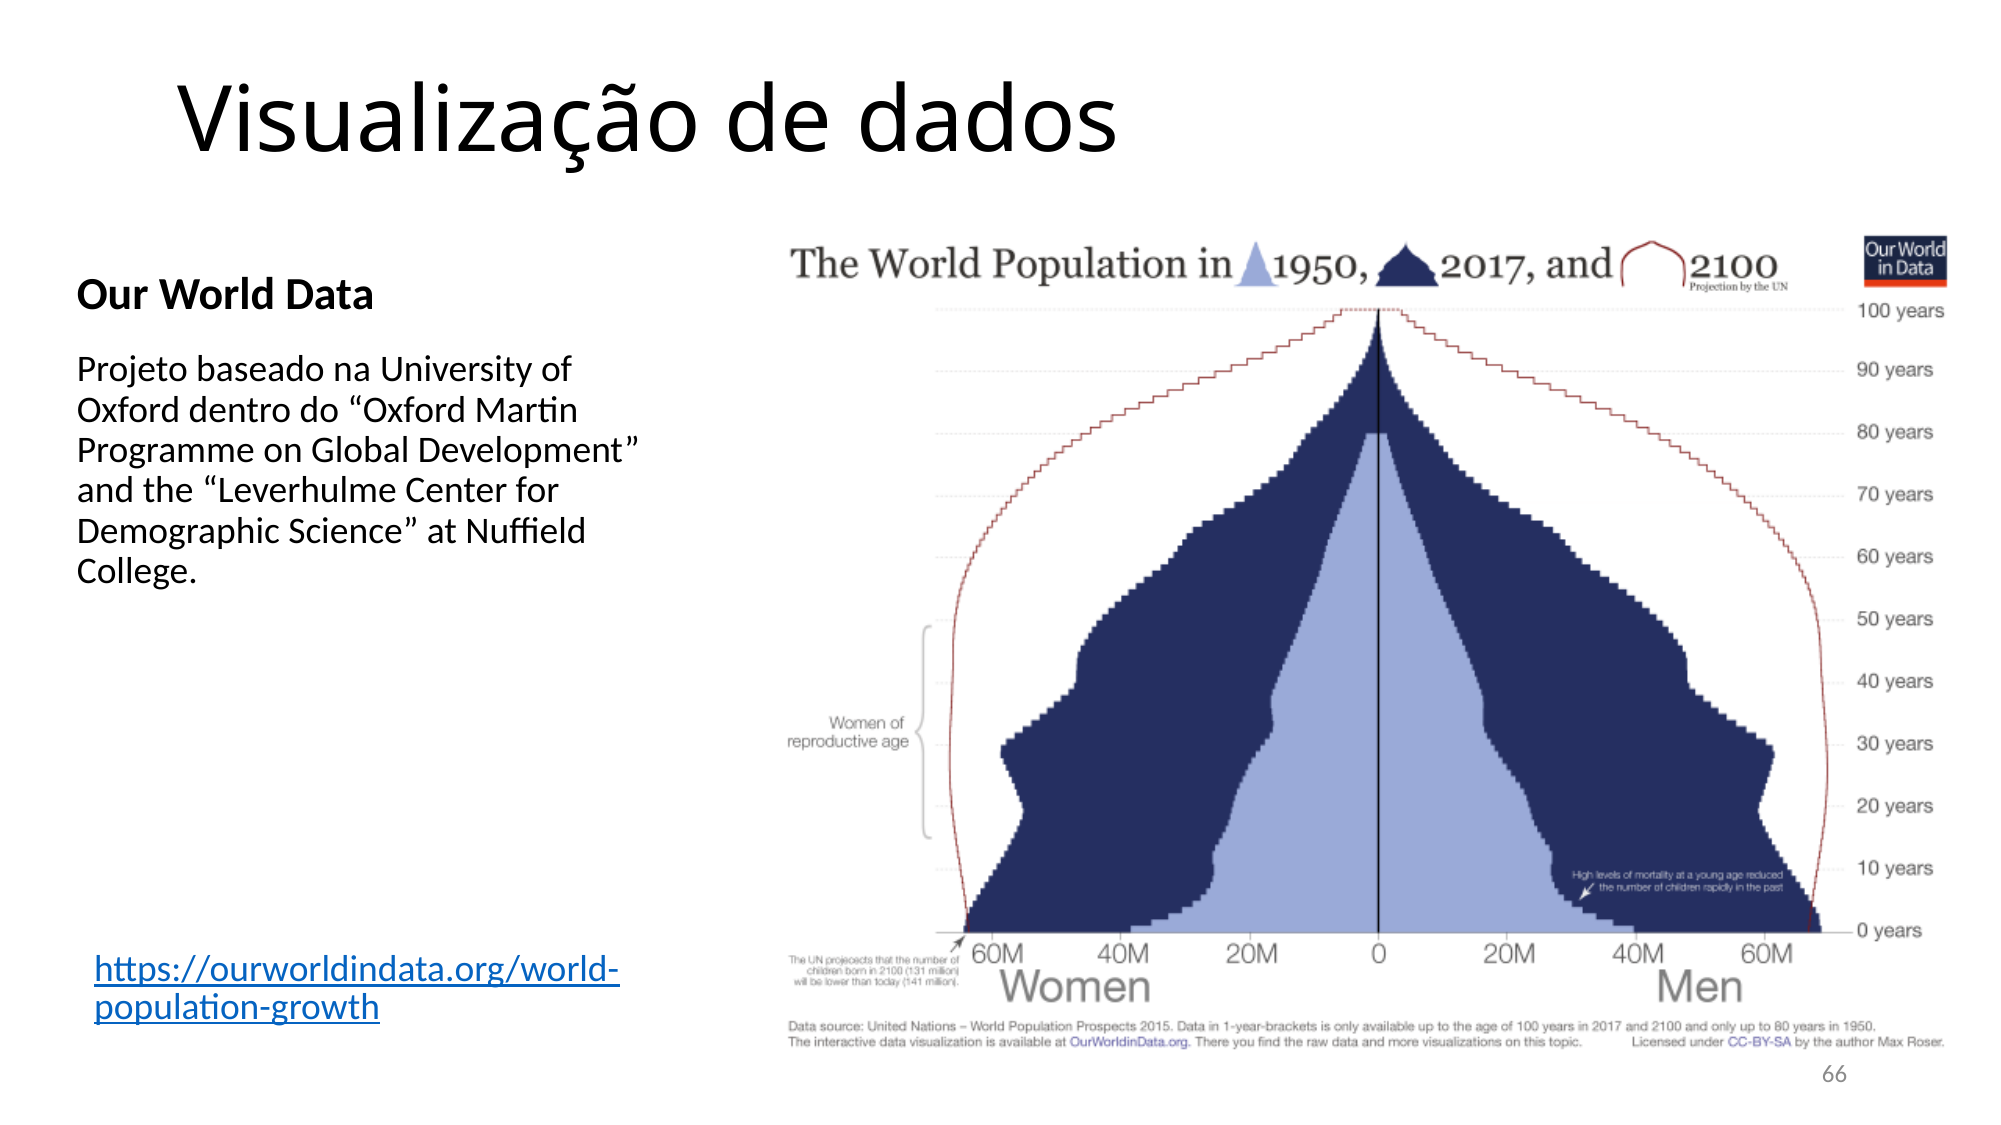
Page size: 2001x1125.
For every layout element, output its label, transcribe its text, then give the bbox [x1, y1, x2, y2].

text_box Our World Data Projeto baseado na University of Oxford dentro do “Oxford Martin Programme on Global Development” and the “Leverhulme Center for Demographic Science” at Nuffield College. [69, 263, 650, 658]
slide_number 66 [1412, 1051, 1863, 1103]
picture [779, 230, 1952, 1051]
text_box https://ourworldindata.org/world-population-growth [79, 936, 640, 997]
title Visualização de dados [162, 12, 1888, 231]
